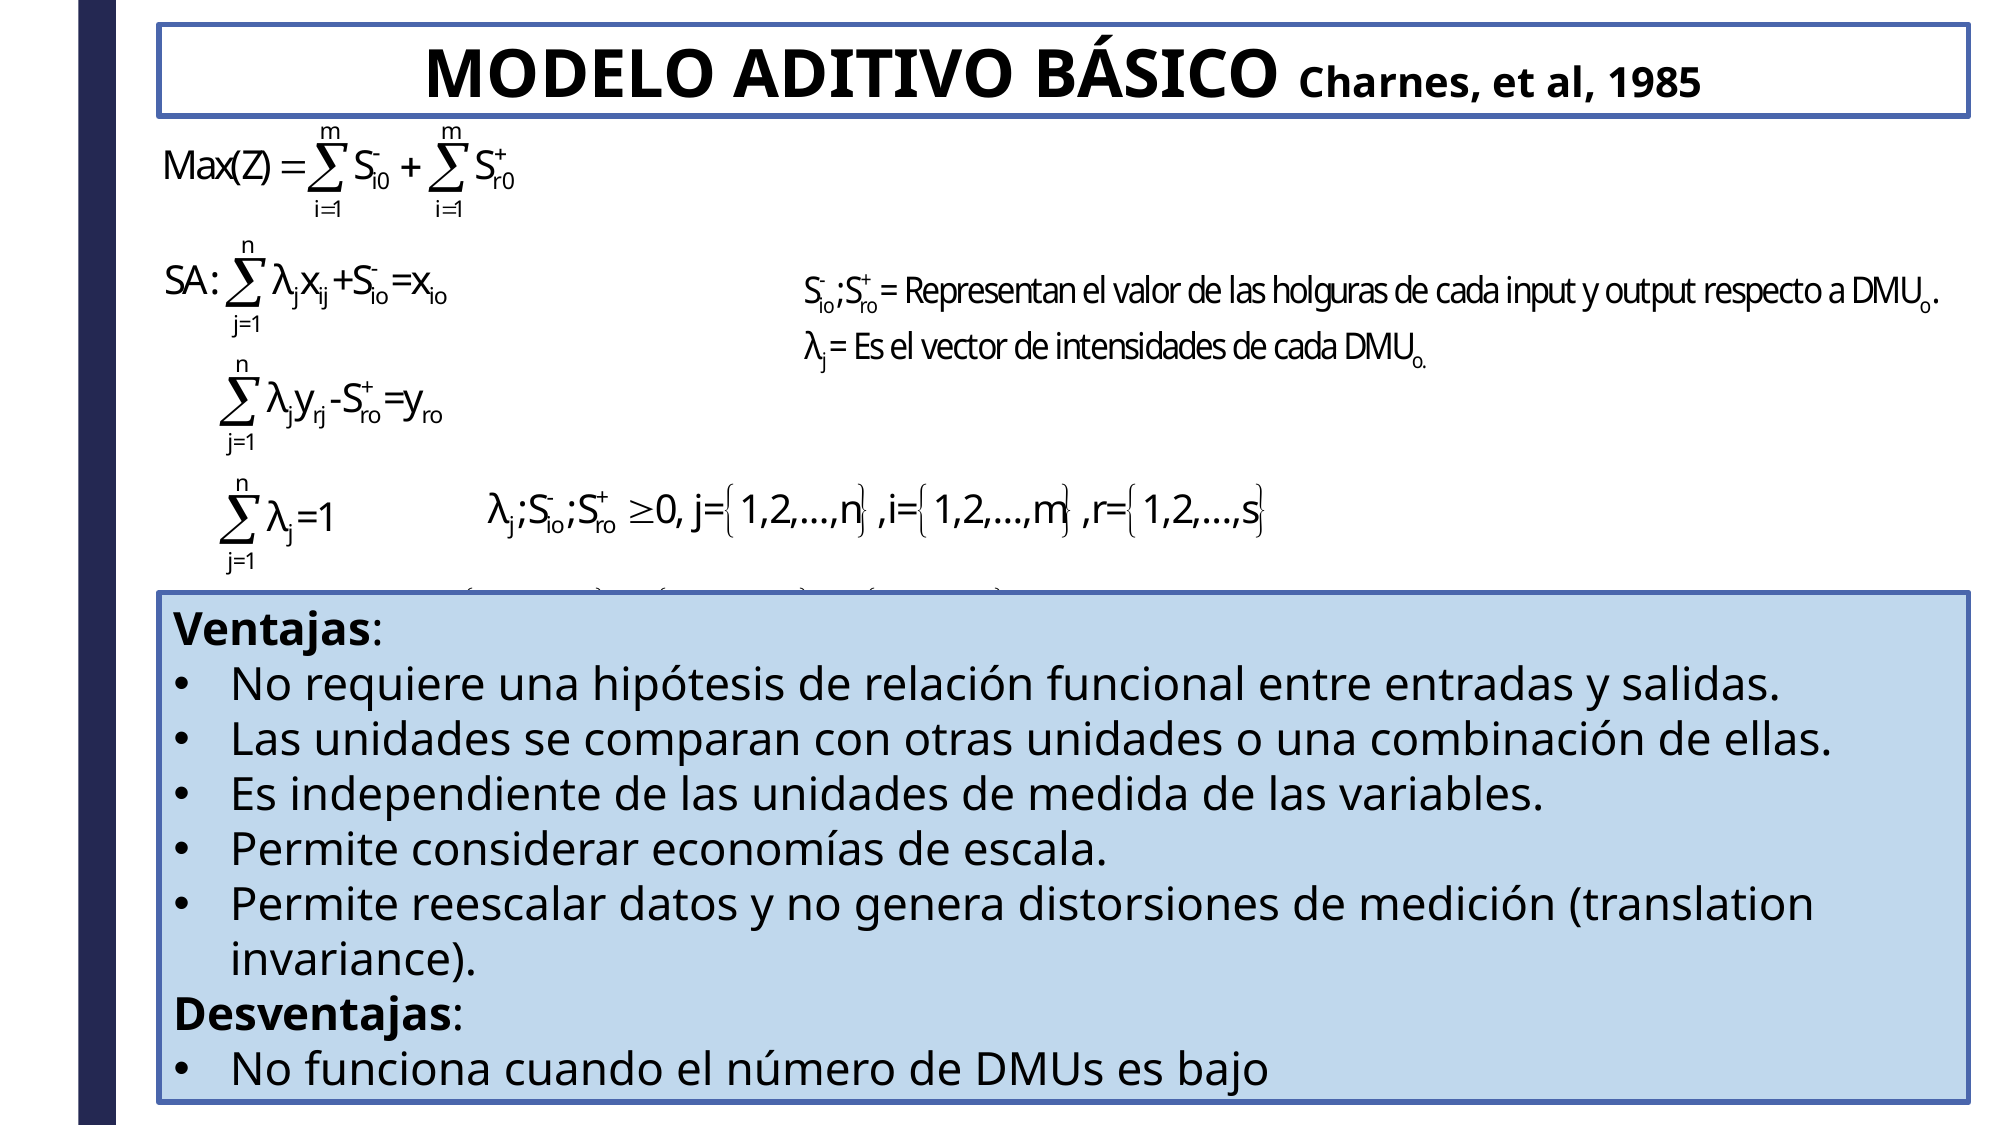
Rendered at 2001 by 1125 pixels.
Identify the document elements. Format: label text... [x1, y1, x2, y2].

picture [158, 113, 1945, 593]
list [1018, 382, 1497, 590]
text_box MODELO ADITIVO BÁSICO Charnes, et al, 1985 [156, 22, 1971, 119]
text_box Ventajas: No requiere una hipótesis de relación funcional entre entradas y salidas. Las unidades se comparan con otras unidades o una combinación de ellas. Es independiente de las unidades de medida de las variables. Permite considerar economías de escala. Permite reescalar datos y no genera distorsiones de medición (translation invariance). Desventajas: No funciona cuando el número de DMUs es bajo [156, 590, 1971, 1105]
